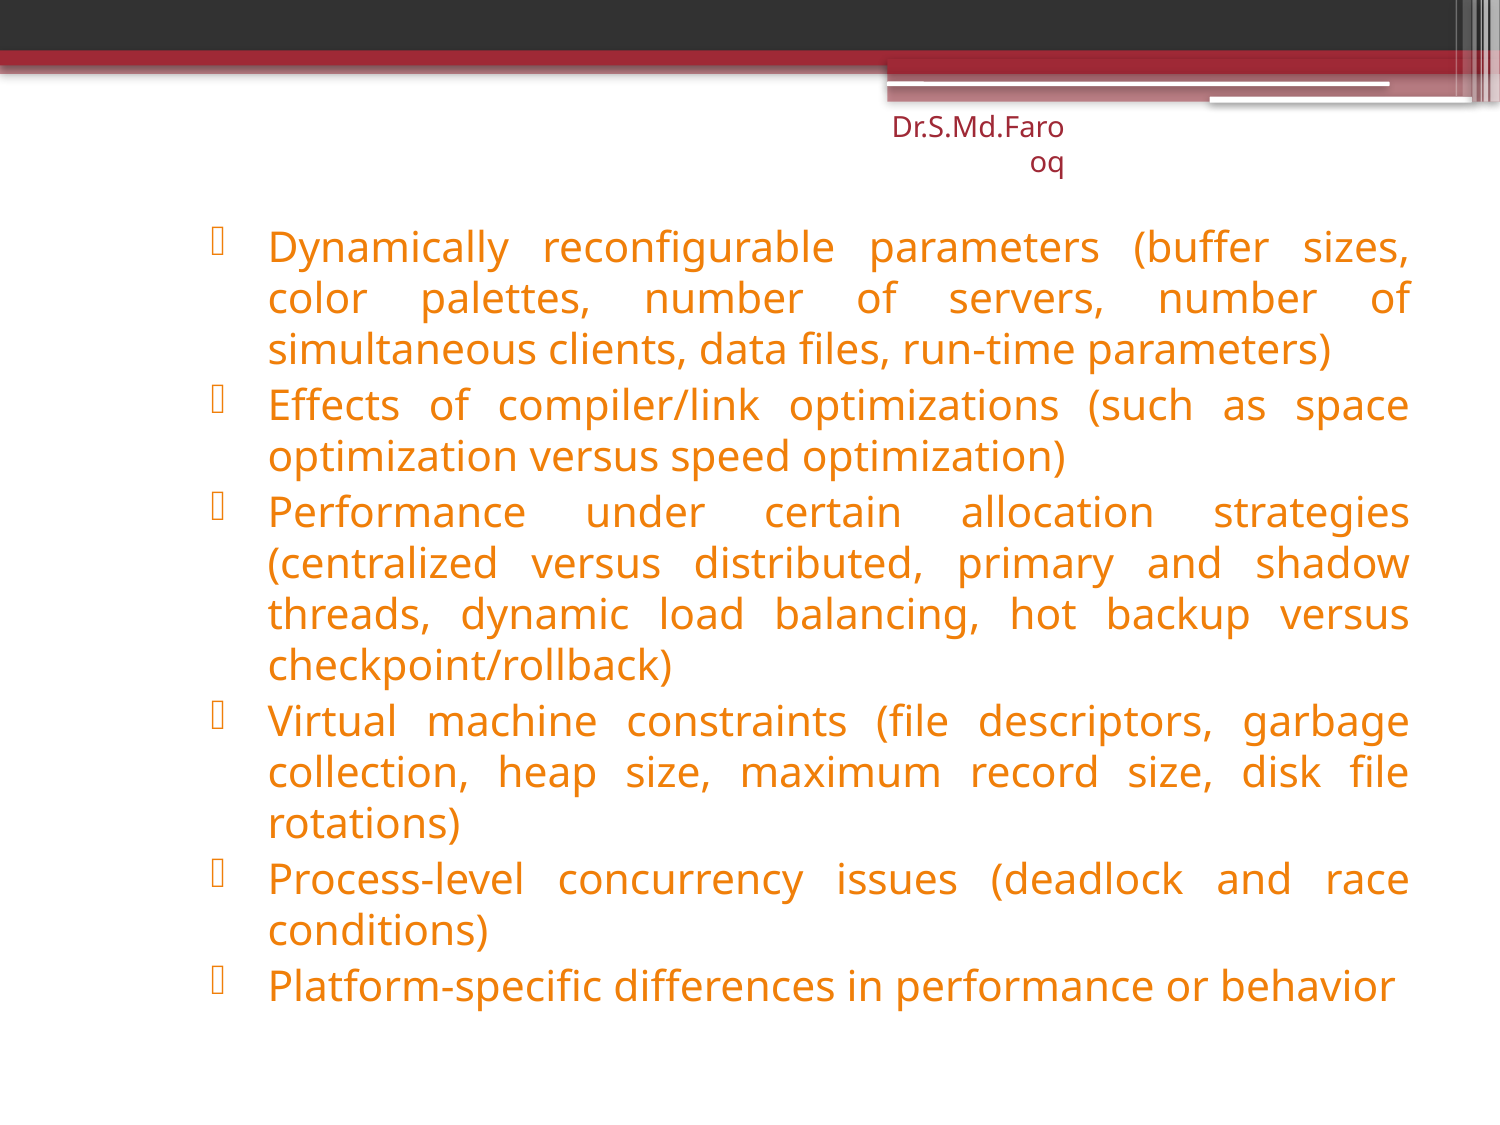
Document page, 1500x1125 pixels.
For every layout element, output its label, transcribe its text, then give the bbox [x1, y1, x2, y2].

list Dynamically reconfigurable parameters (buffer sizes, color palettes, number of servers, number of simultaneous clients, data files, run-time parameters) Effects of compiler/link optimizations (such as space optimization versus speed optimization) Performance under certain allocation strategies (centralized versus distributed, primary and shadow threads, dynamic load balancing, hot backup versus checkpoint/rollback) Virtual machine constraints (file descriptors, garbage collection, heap size, maximum record size, disk file rotations) Process-level concurrency issues (deadlock and race conditions) Platform-specific differences in performance or behavior [75, 212, 1425, 1079]
footer Dr.S.Md.Farooq [862, 100, 1080, 176]
